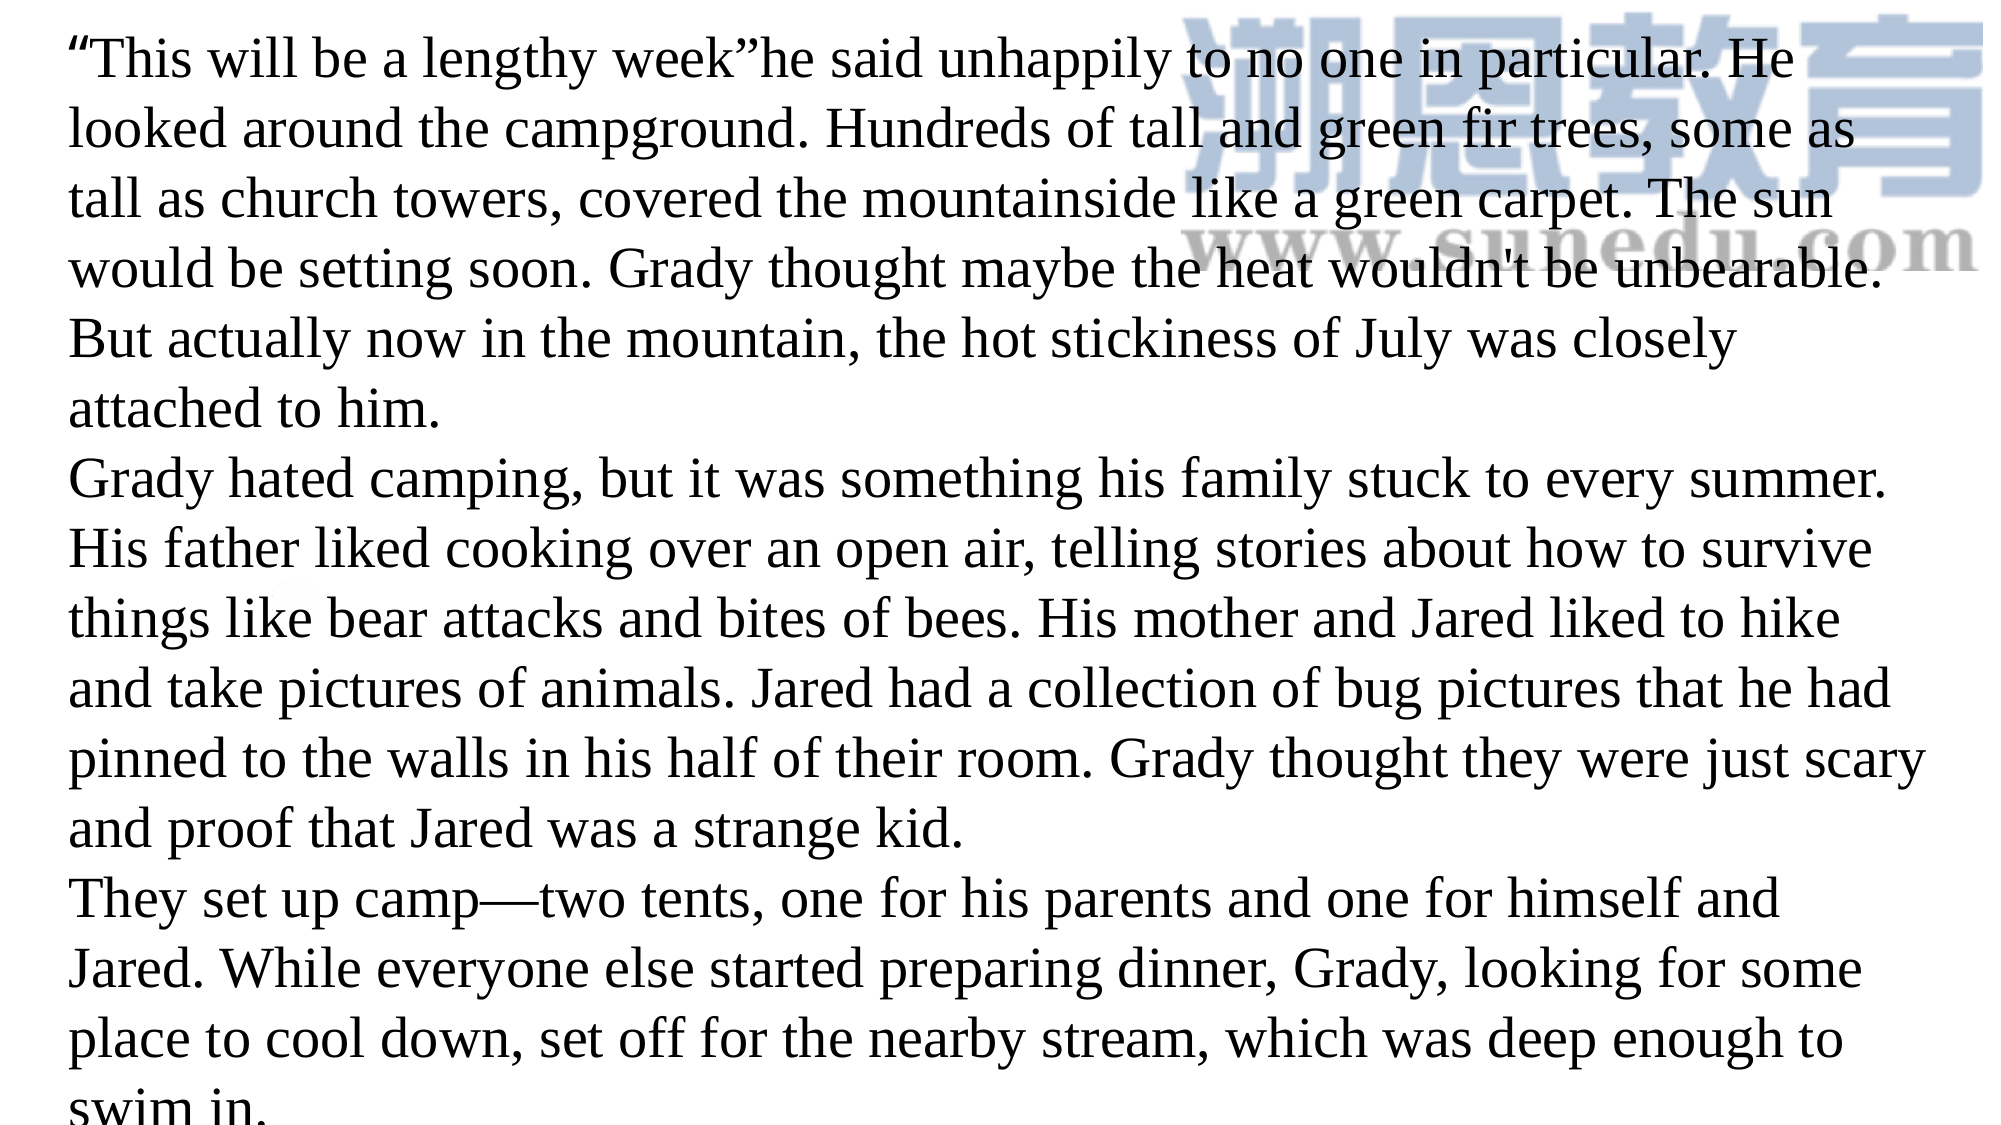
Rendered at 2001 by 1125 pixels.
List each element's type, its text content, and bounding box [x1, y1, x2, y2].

text_box “This will be a lengthy week”he said unhappily to no one in particular. He looked around the campground. Hundreds of tall and green fir trees, some as tall as church towers, covered the mountainside like a green carpet. The sun would be setting soon. Grady thought maybe the heat wouldn't be unbearable. But actually now in the mountain, the hot stickiness of July was closely attached to him. Grady hated camping, but it was something his family stuck to every summer. His father liked cooking over an open air, telling stories about how to survive things like bear attacks and bites of bees. His mother and Jared liked to hike and take pictures of animals. Jared had a collection of bug pictures that he had pinned to the walls in his half of their room. Grady thought they were just scary and proof that Jared was a strange kid. They set up camp—two tents, one for his parents and one for himself and Jared. While everyone else started preparing dinner, Grady, looking for some place to cool down, set off for the nearby stream, which was deep enough to swim in. [53, 12, 1947, 1125]
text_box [270, 572, 430, 629]
picture [1178, 10, 1983, 271]
